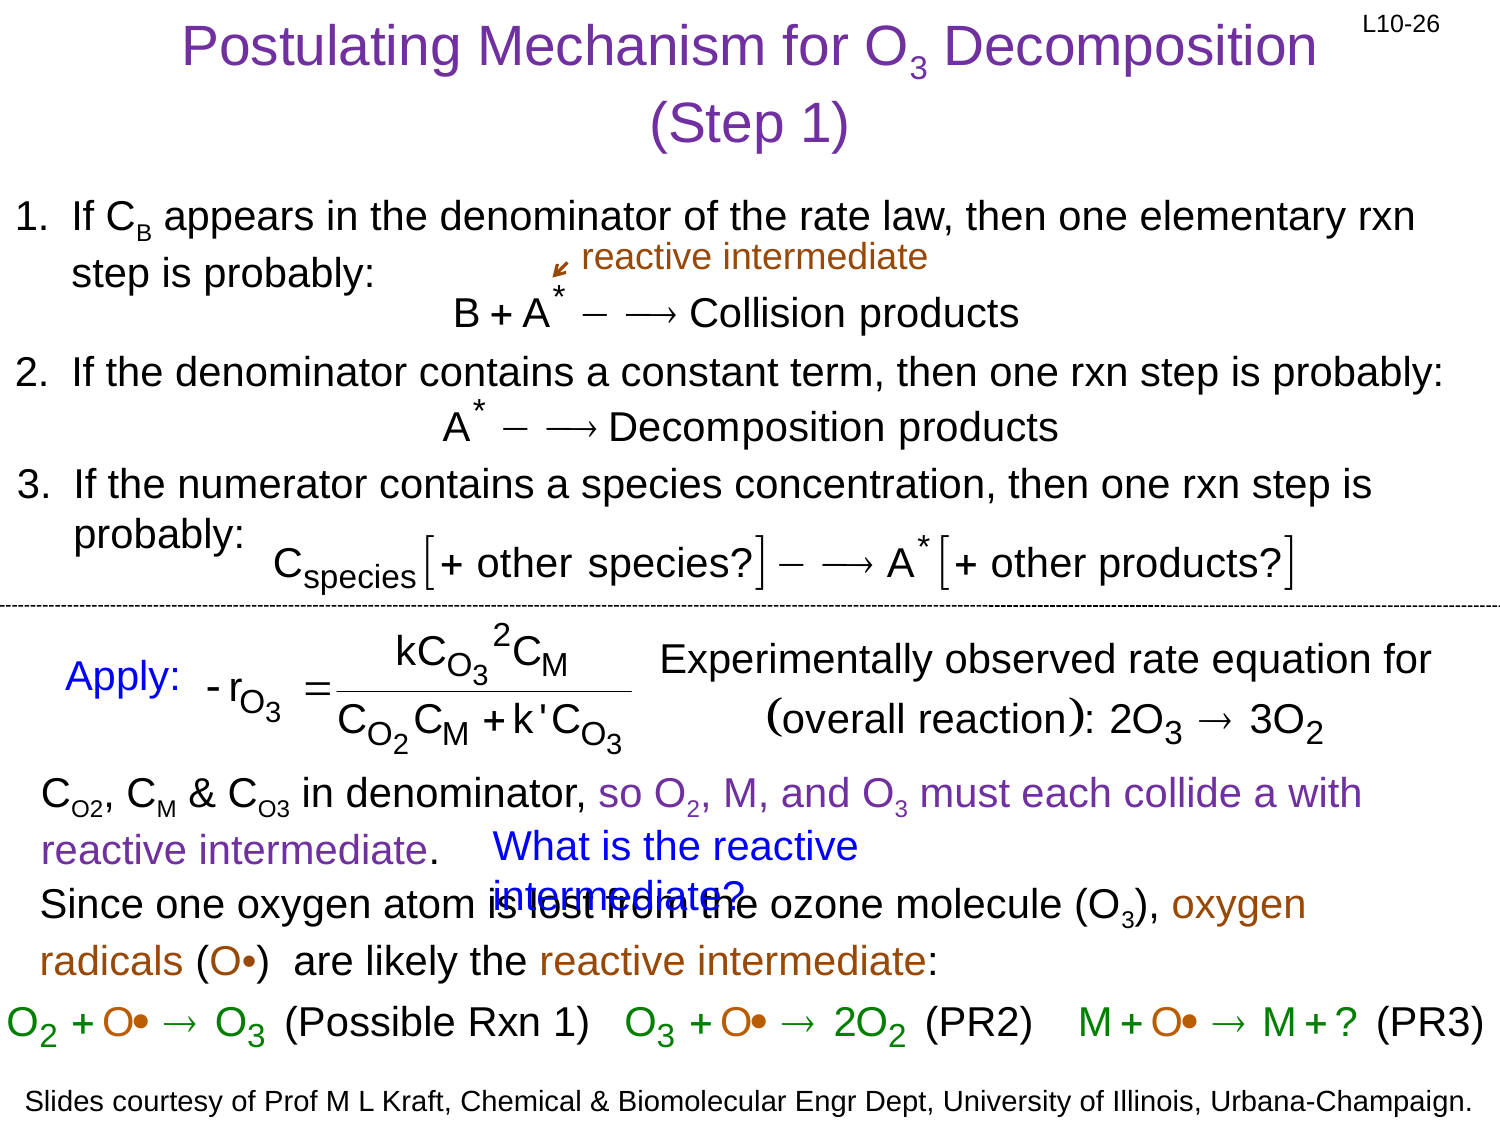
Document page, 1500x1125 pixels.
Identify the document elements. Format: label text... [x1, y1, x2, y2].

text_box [438, 386, 1062, 457]
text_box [552, 224, 947, 286]
text_box If the denominator contains a constant term, then one rxn step is probably: [0, 337, 1500, 403]
text_box If CB appears in the denominator of the rate law, then one elementary rxn step is probably: [0, 181, 1500, 304]
title Postulating Mechanism for O3 Decomposition (Step 1) [125, 0, 1375, 163]
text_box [641, 624, 1451, 753]
text_box What is the reactive intermediate? [477, 811, 1138, 926]
text_box CO2, CM & CO3 in denominator, so O2, M, and O3 must each collide a with reactive intermediate. [26, 758, 1475, 881]
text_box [202, 614, 637, 761]
text_box If the numerator contains a species concentration, then one rxn step is probably: [2, 449, 1478, 565]
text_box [3, 998, 592, 1054]
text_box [451, 272, 1024, 342]
text_box Since one oxygen atom is lost from the ozone molecule (O3), oxygen radicals (O•) are likely the reactive intermediate: [24, 869, 1474, 991]
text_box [621, 998, 1037, 1054]
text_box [1076, 1000, 1488, 1052]
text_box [270, 522, 1301, 601]
text_box Apply: [50, 641, 197, 707]
